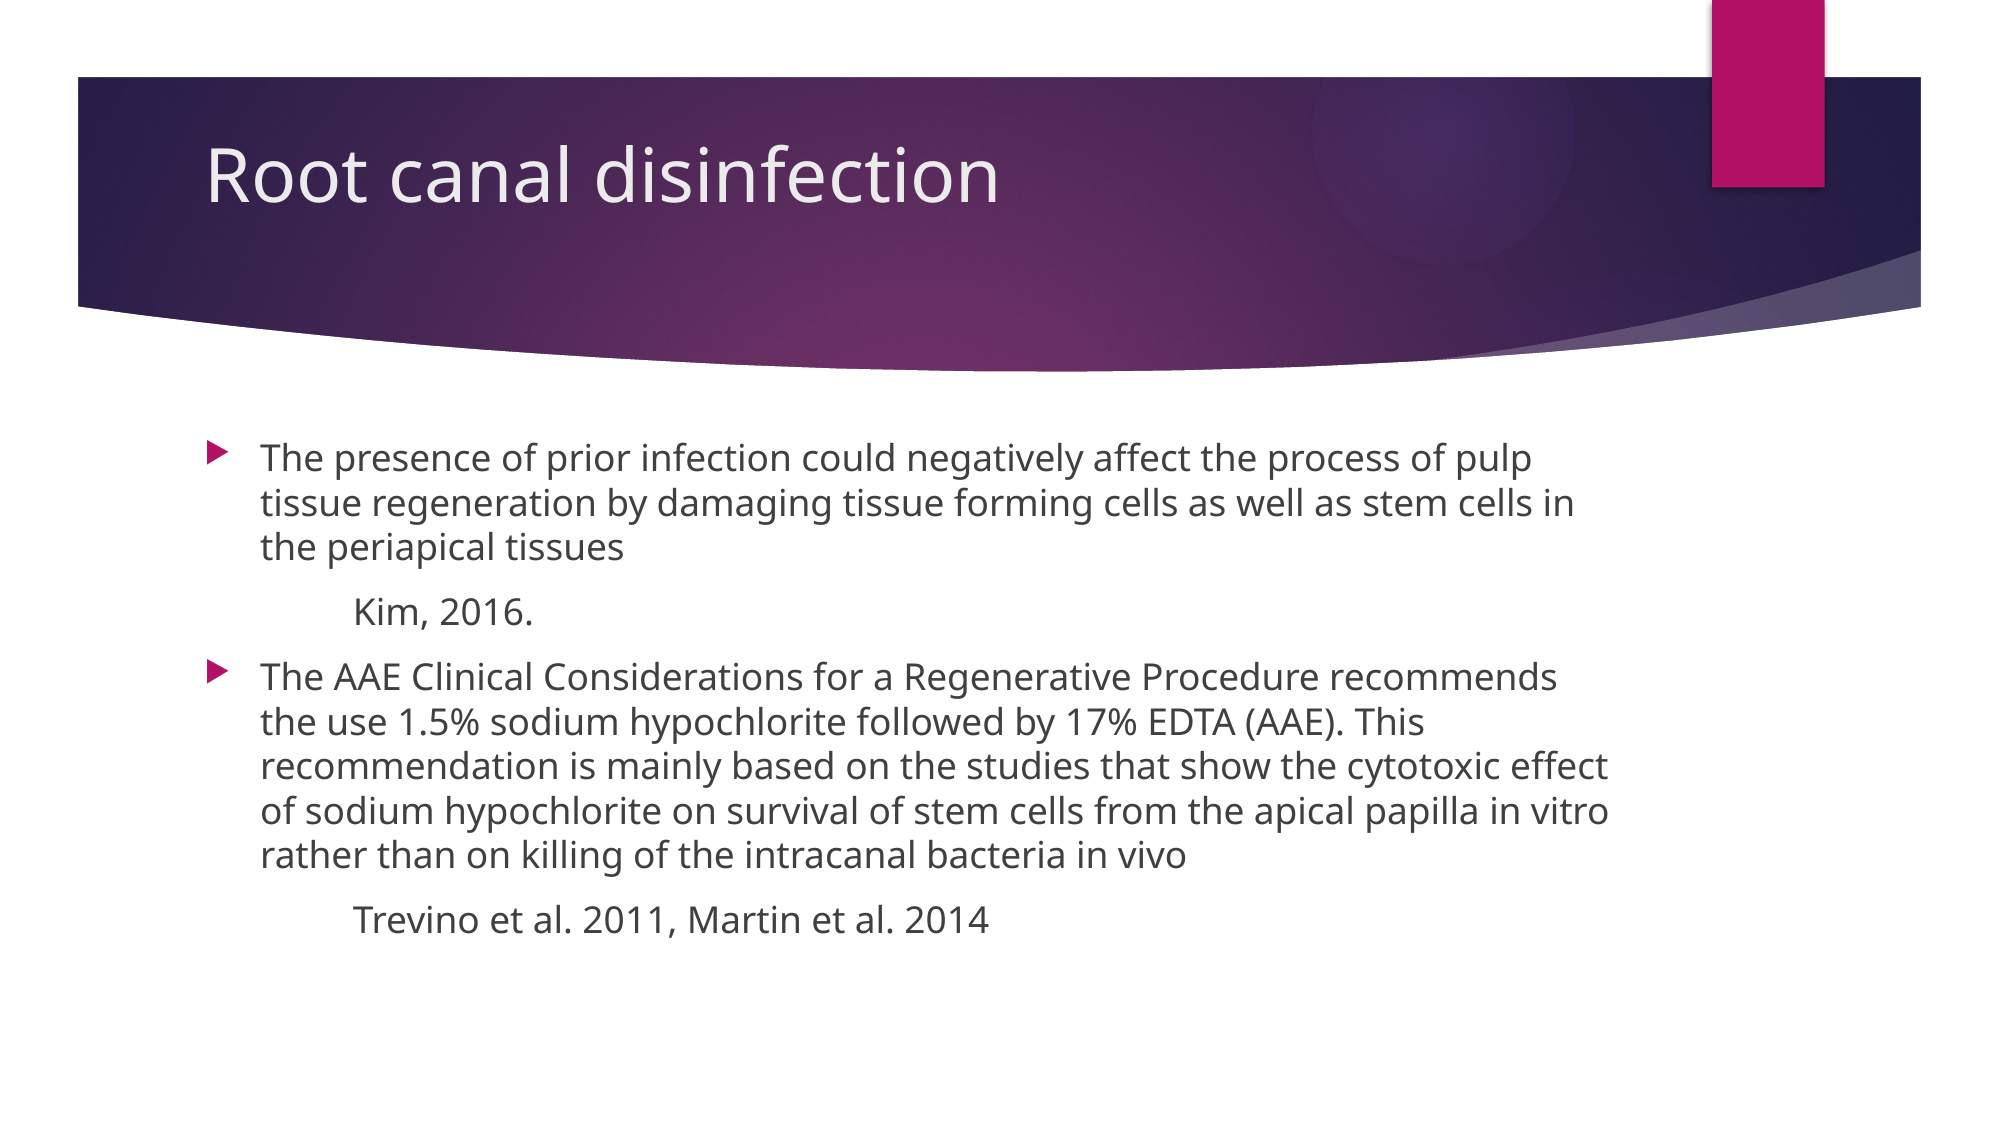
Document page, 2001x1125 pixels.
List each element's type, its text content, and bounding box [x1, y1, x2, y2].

list The presence of prior infection could negatively affect the process of pulp tissue regeneration by damaging tissue forming cells as well as stem cells in the periapical tissues Kim, 2016. The AAE Clinical Considerations for a Regenerative Procedure recommends the use 1.5% sodium hypochlorite followed by 17% EDTA (AAE). This recommendation is mainly based on the studies that show the cytotoxic effect of sodium hypochlorite on survival of stem cells from the apical papilla in vitro rather than on killing of the intracanal bacteria in vivo Trevino et al. 2011, Martin et al. 2014 [189, 427, 1638, 988]
title Root canal disinfection [189, 159, 1627, 276]
